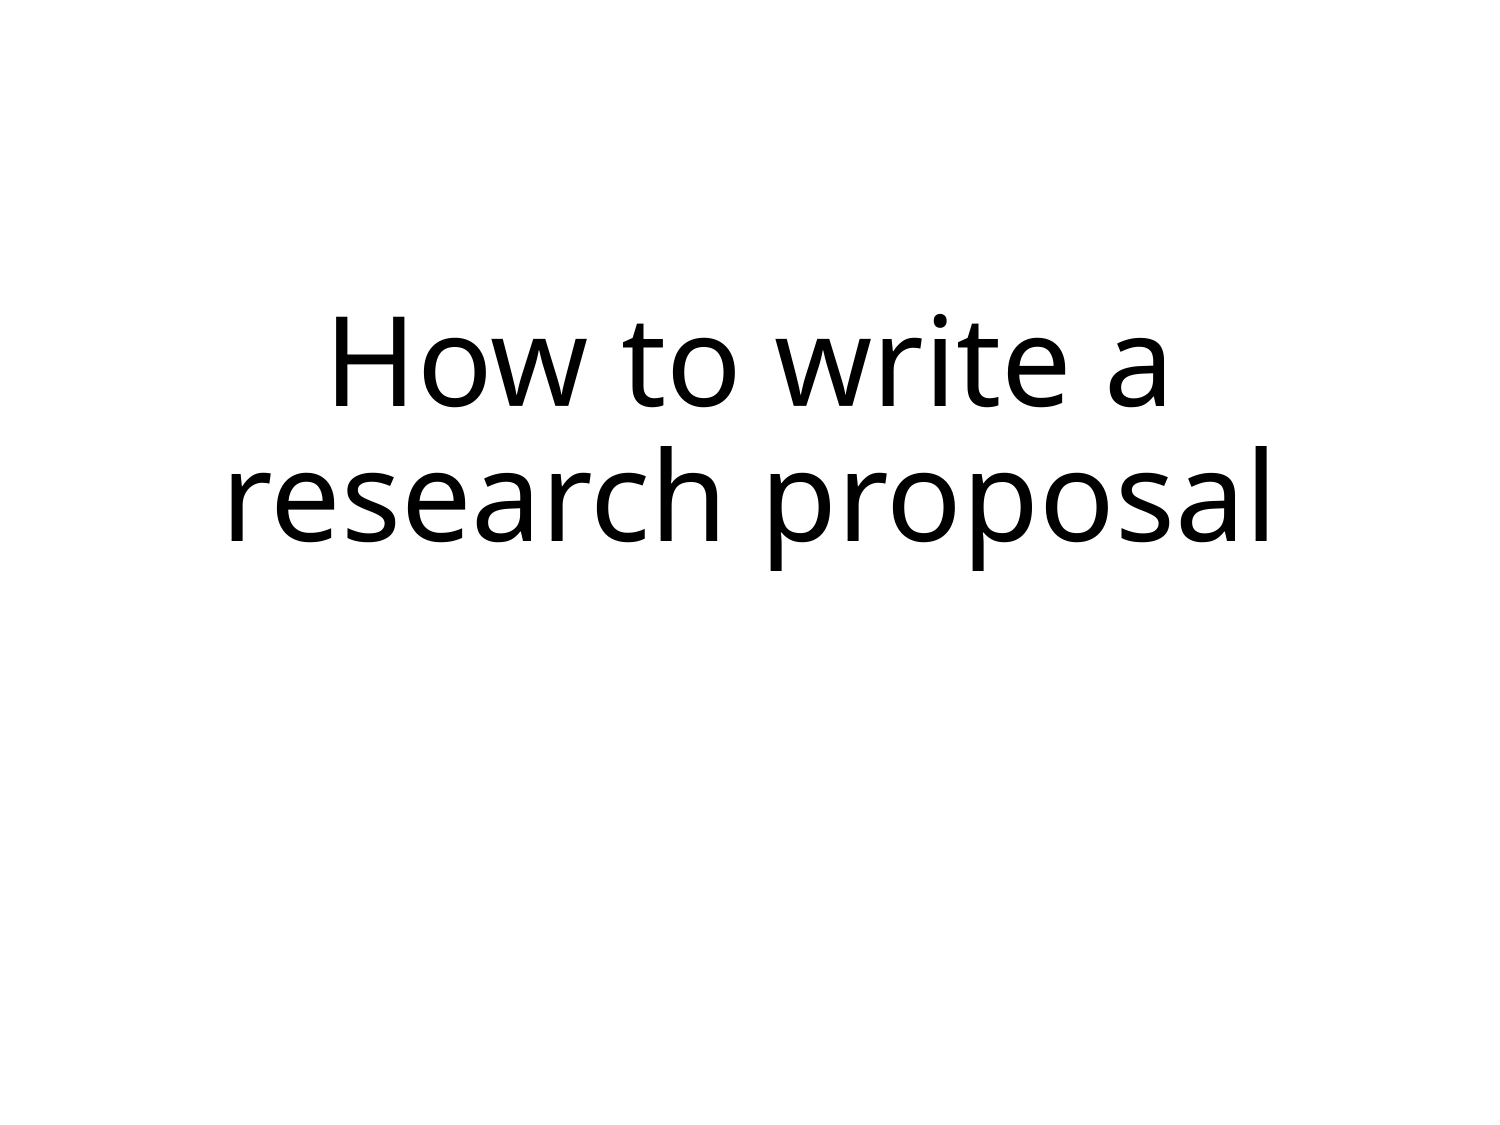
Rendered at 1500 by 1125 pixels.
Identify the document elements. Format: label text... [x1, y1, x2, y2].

title How to write a research proposal [112, 184, 1388, 576]
